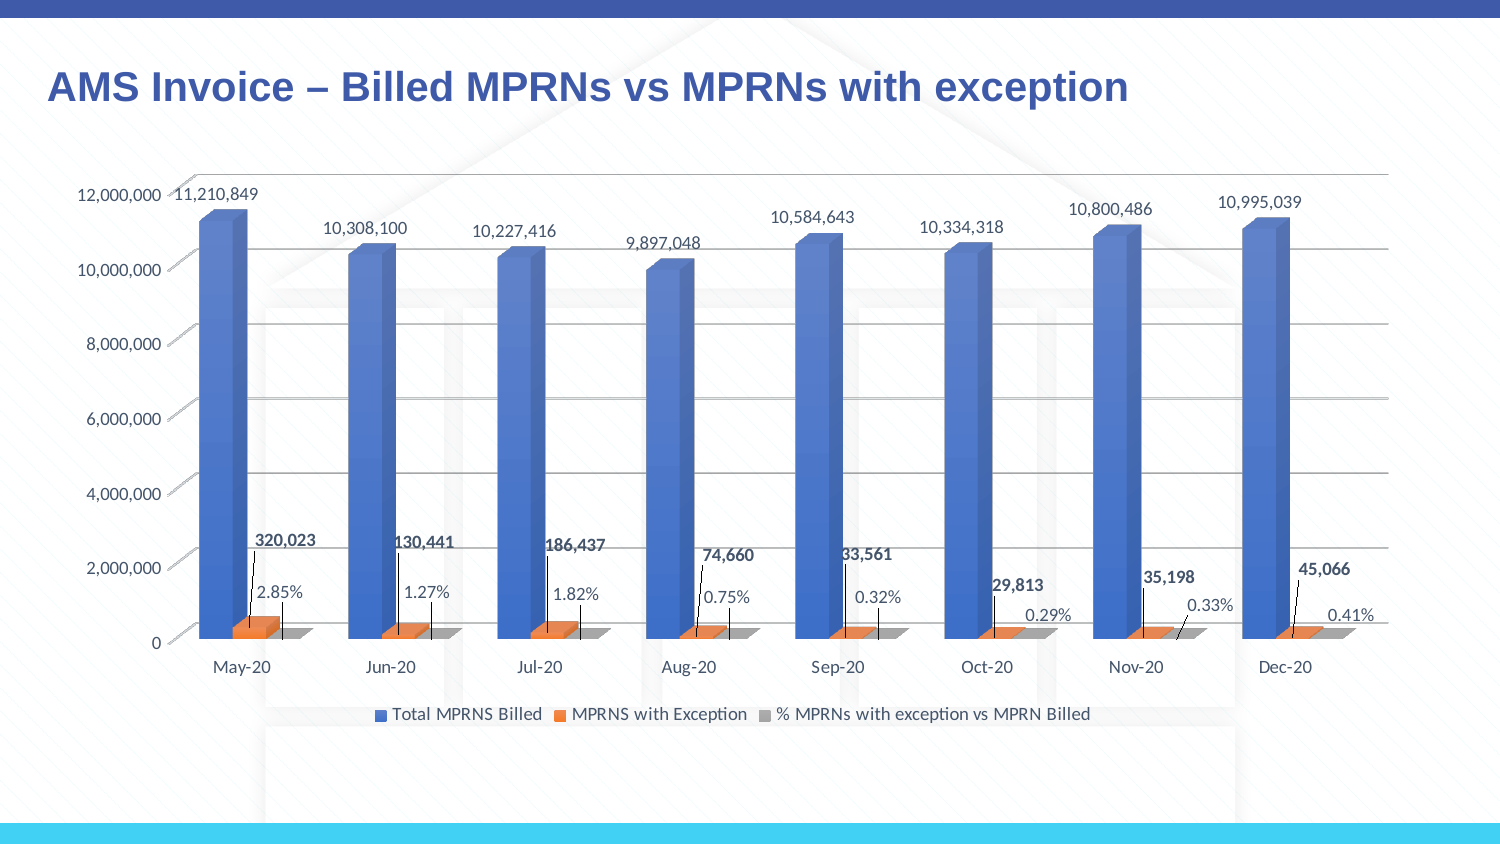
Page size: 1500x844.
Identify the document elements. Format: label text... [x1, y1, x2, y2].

picture [0, 0, 1500, 844]
title AMS Invoice – Billed MPRNs vs MPRNs with exception [31, 32, 1428, 137]
chart [31, 162, 1435, 732]
